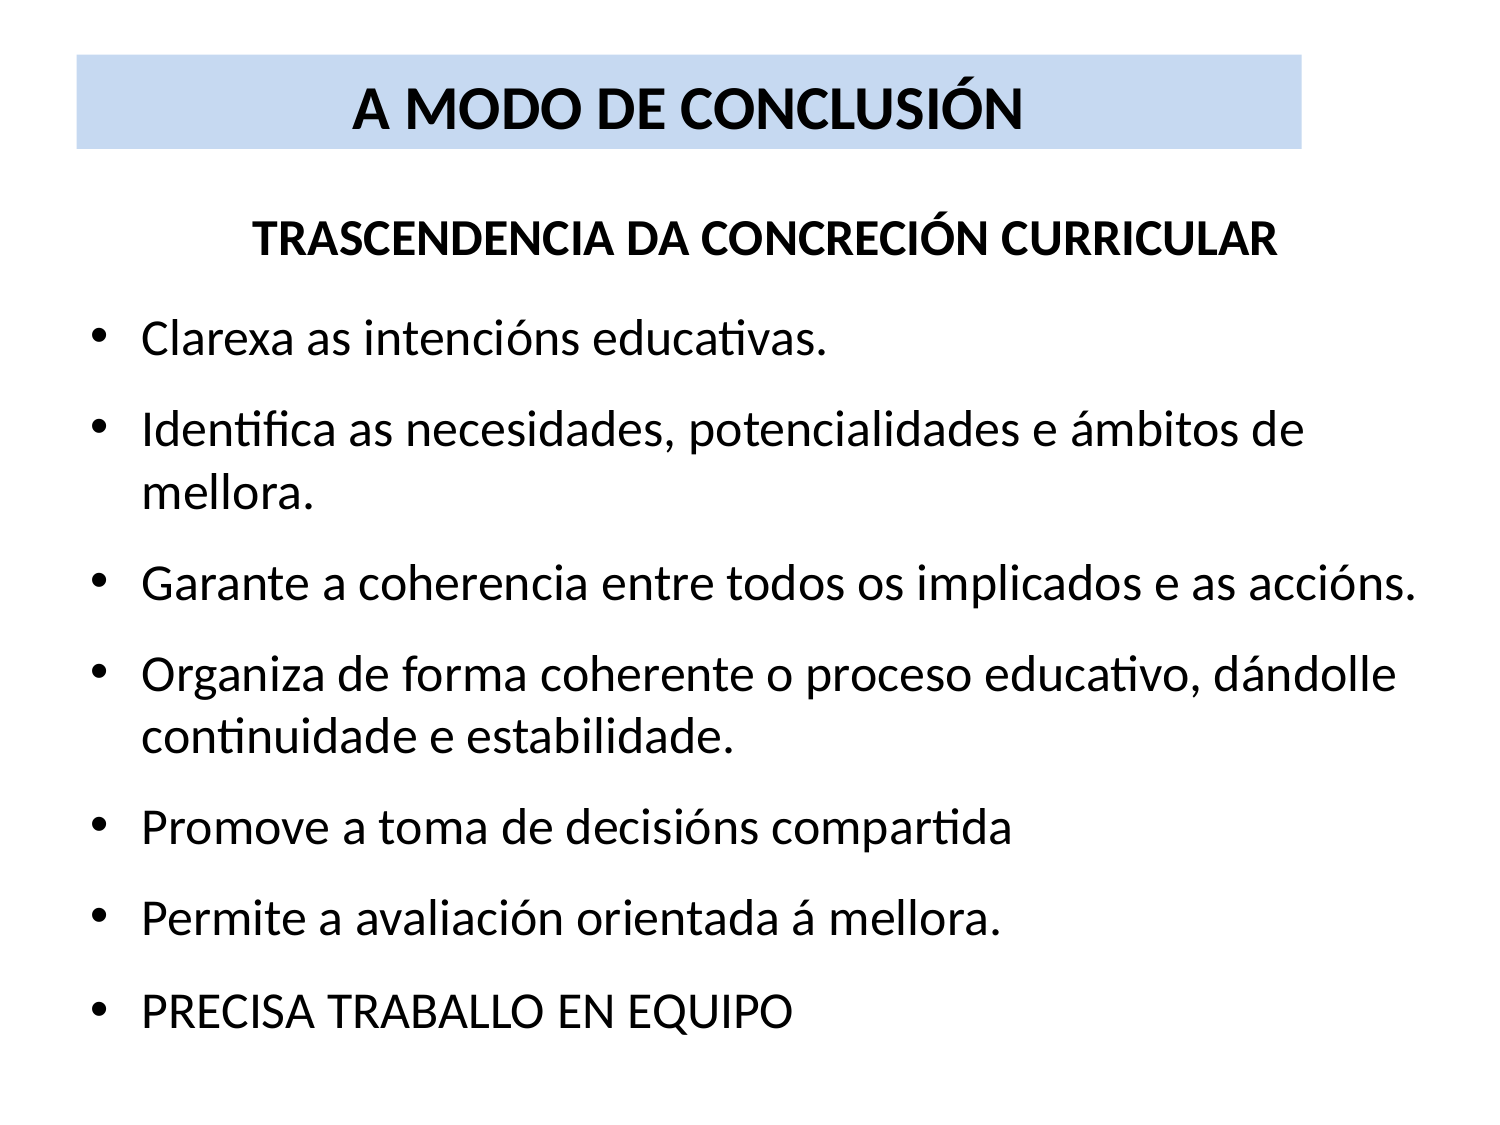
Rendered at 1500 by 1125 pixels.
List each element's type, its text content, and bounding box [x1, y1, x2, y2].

list TRASCENDENCIA DA CONCRECIÓN CURRICULAR Clarexa as intencións educativas. Identifica as necesidades, potencialidades e ámbitos de mellora. Garante a coherencia entre todos os implicados e as accións. Organiza de forma coherente o proceso educativo, dándolle continuidade e estabilidade. Promove a toma de decisións compartida Permite a avaliación orientada á mellora. PRECISA TRABALLO EN EQUIPO [75, 196, 1459, 1062]
text_box A MODO DE CONCLUSIÓN [76, 54, 1302, 149]
